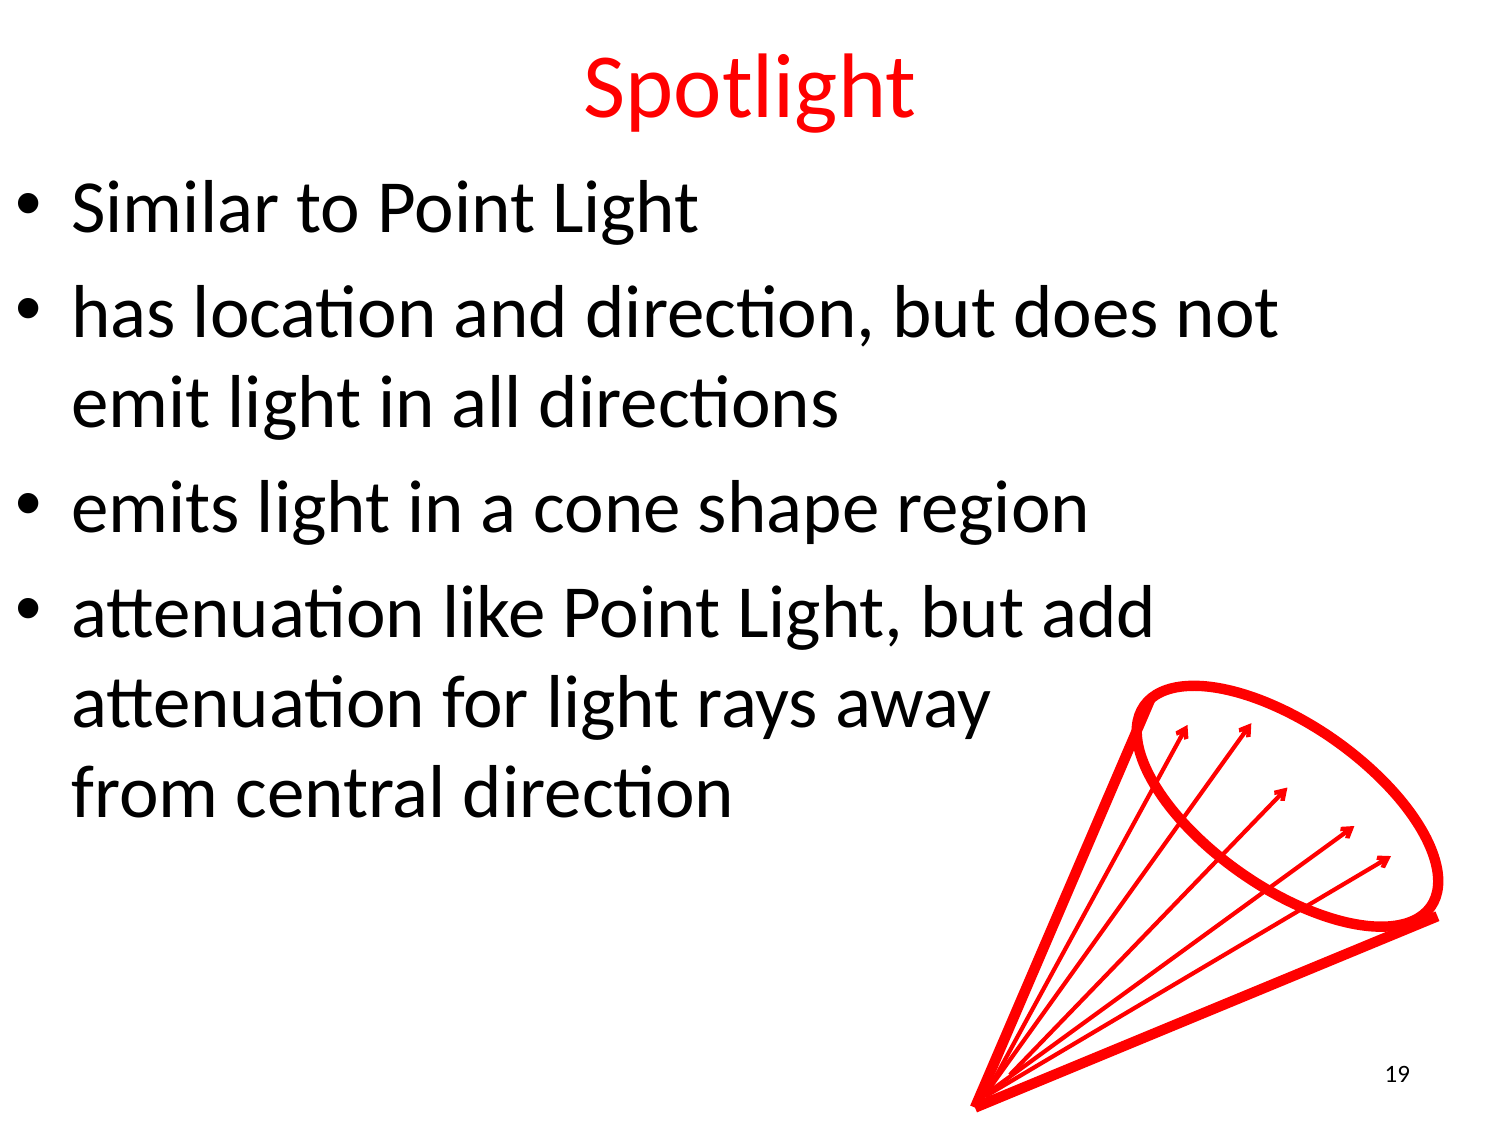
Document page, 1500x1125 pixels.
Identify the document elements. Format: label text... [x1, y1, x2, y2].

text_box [1009, 787, 1288, 824]
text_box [974, 916, 1438, 1108]
list Similar to Point Light has location and direction, but does not emit light in all directions emits light in a cone shape region attenuation like Point Light, but add attenuation for light rays away from central direction [0, 149, 1350, 1013]
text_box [984, 825, 1355, 855]
text_box [1148, 683, 1441, 914]
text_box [984, 722, 1252, 825]
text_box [984, 855, 1392, 1097]
title Spotlight [75, 0, 1425, 175]
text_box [974, 699, 1151, 915]
